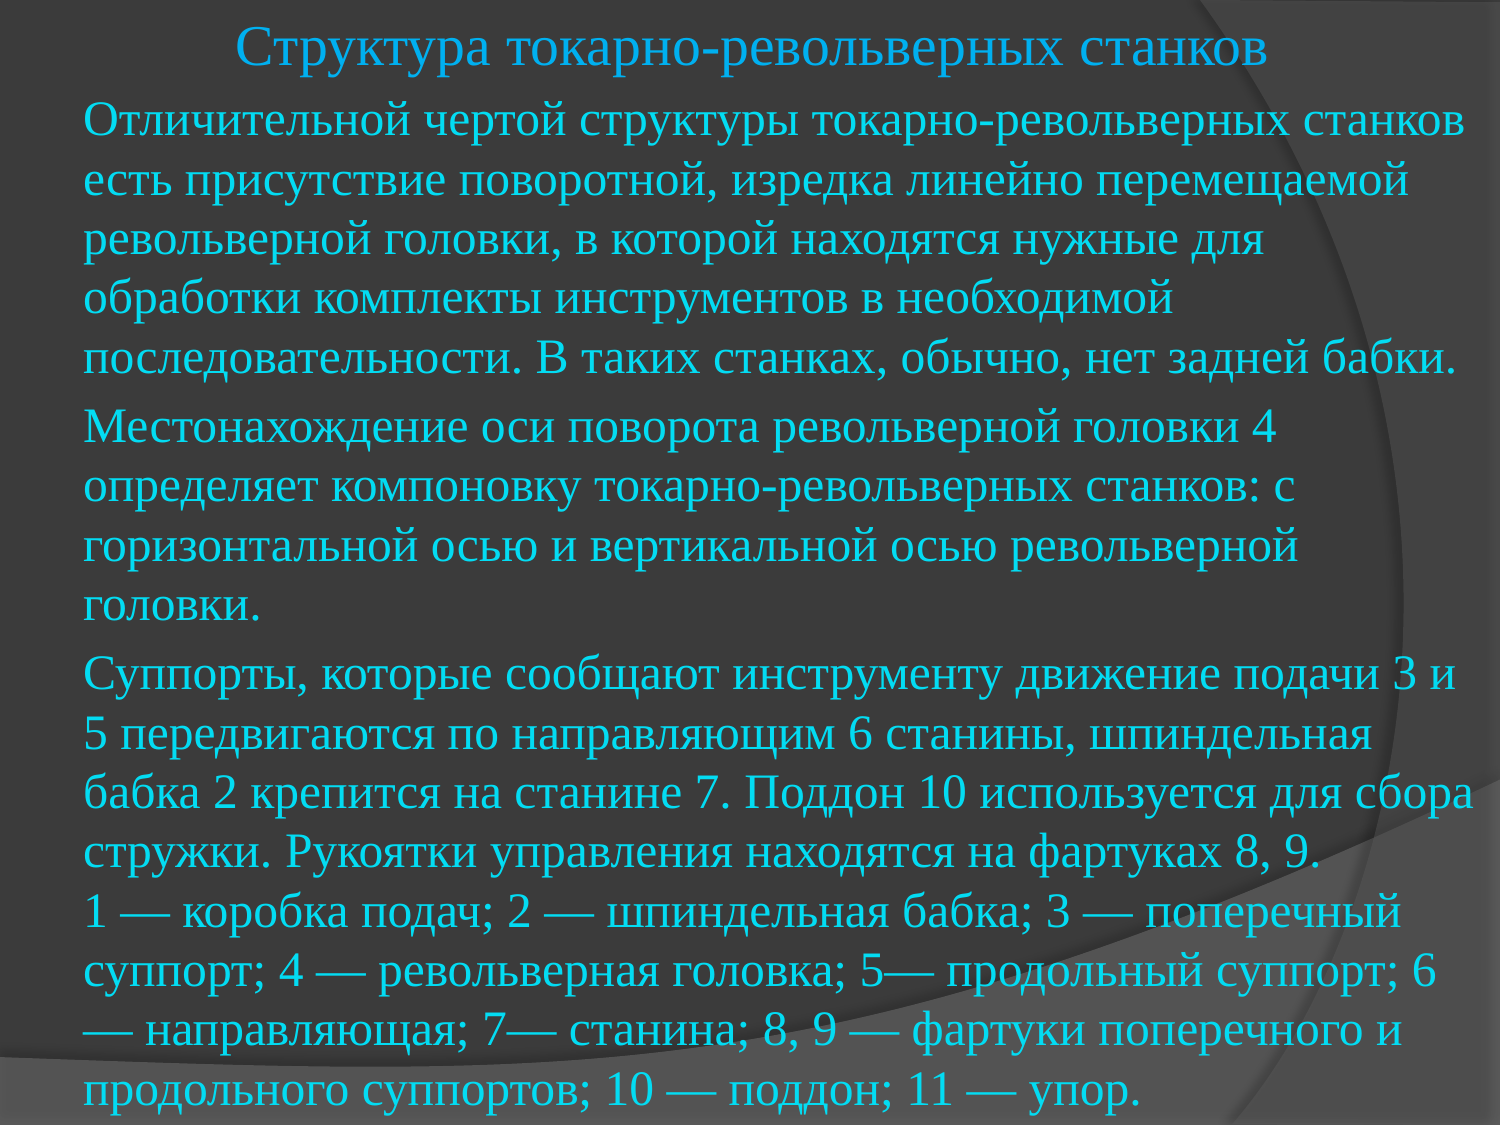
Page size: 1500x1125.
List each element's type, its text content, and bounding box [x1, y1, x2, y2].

list Структура токарно-револьверных станков Отличительной чертой структуры токарно-револьверных станков есть присутствие поворотной, изредка линейно перемещаемой револьверной головки, в которой находятся нужные для обработки комплекты инструментов в необходимой последовательности. В таких станках, обычно, нет задней бабки. Местонахождение оси поворота револьверной головки 4 определяет компоновку токарно-револьверных станков: с горизонтальной осью и вертикальной осью револьверной головки. Суппорты, которые сообщают инструменту движение подачи 3 и 5 передвигаются по направляющим 6 станины, шпиндельная бабка 2 крепится на станине 7. Поддон 10 используется для сбора стружки. Рукоятки управления находятся на фартуках 8, 9. 1 — коробка подач; 2 — шпиндельная бабка; 3 — поперечный суппорт; 4 — револьверная головка; 5— продольный суппорт; 6 — направляющая; 7— станина; 8, 9 — фартуки поперечного и продольного суппортов; 10 — поддон; 11 — упор. [0, 0, 1500, 1125]
